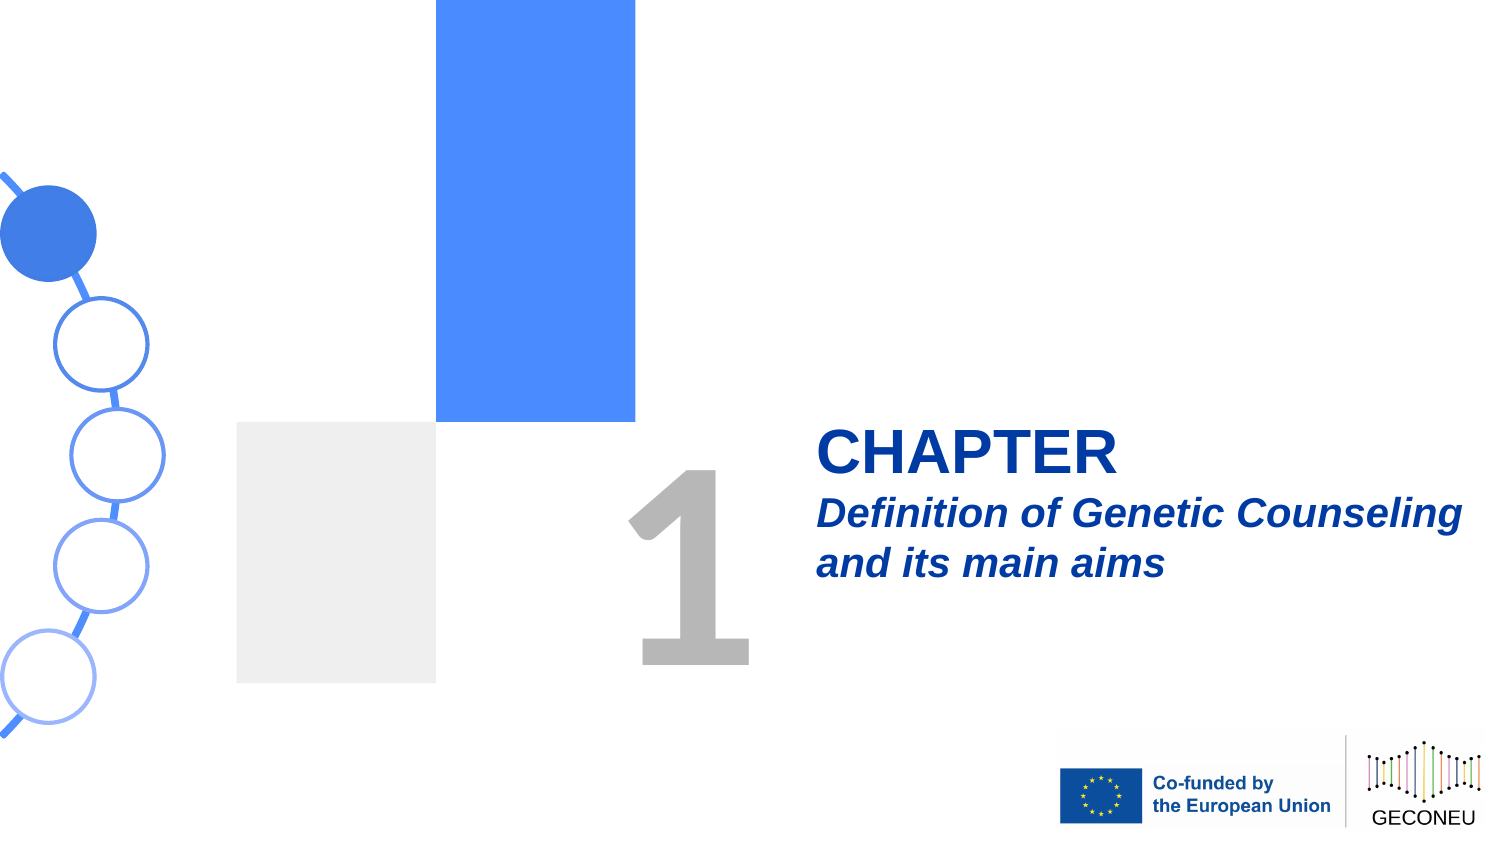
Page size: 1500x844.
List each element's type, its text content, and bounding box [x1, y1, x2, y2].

text_box 1 [593, 350, 907, 741]
picture [1057, 727, 1485, 835]
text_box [0, 57, 164, 844]
text_box CHAPTER Definition of Genetic Counseling and its main aims [907, 395, 1500, 601]
